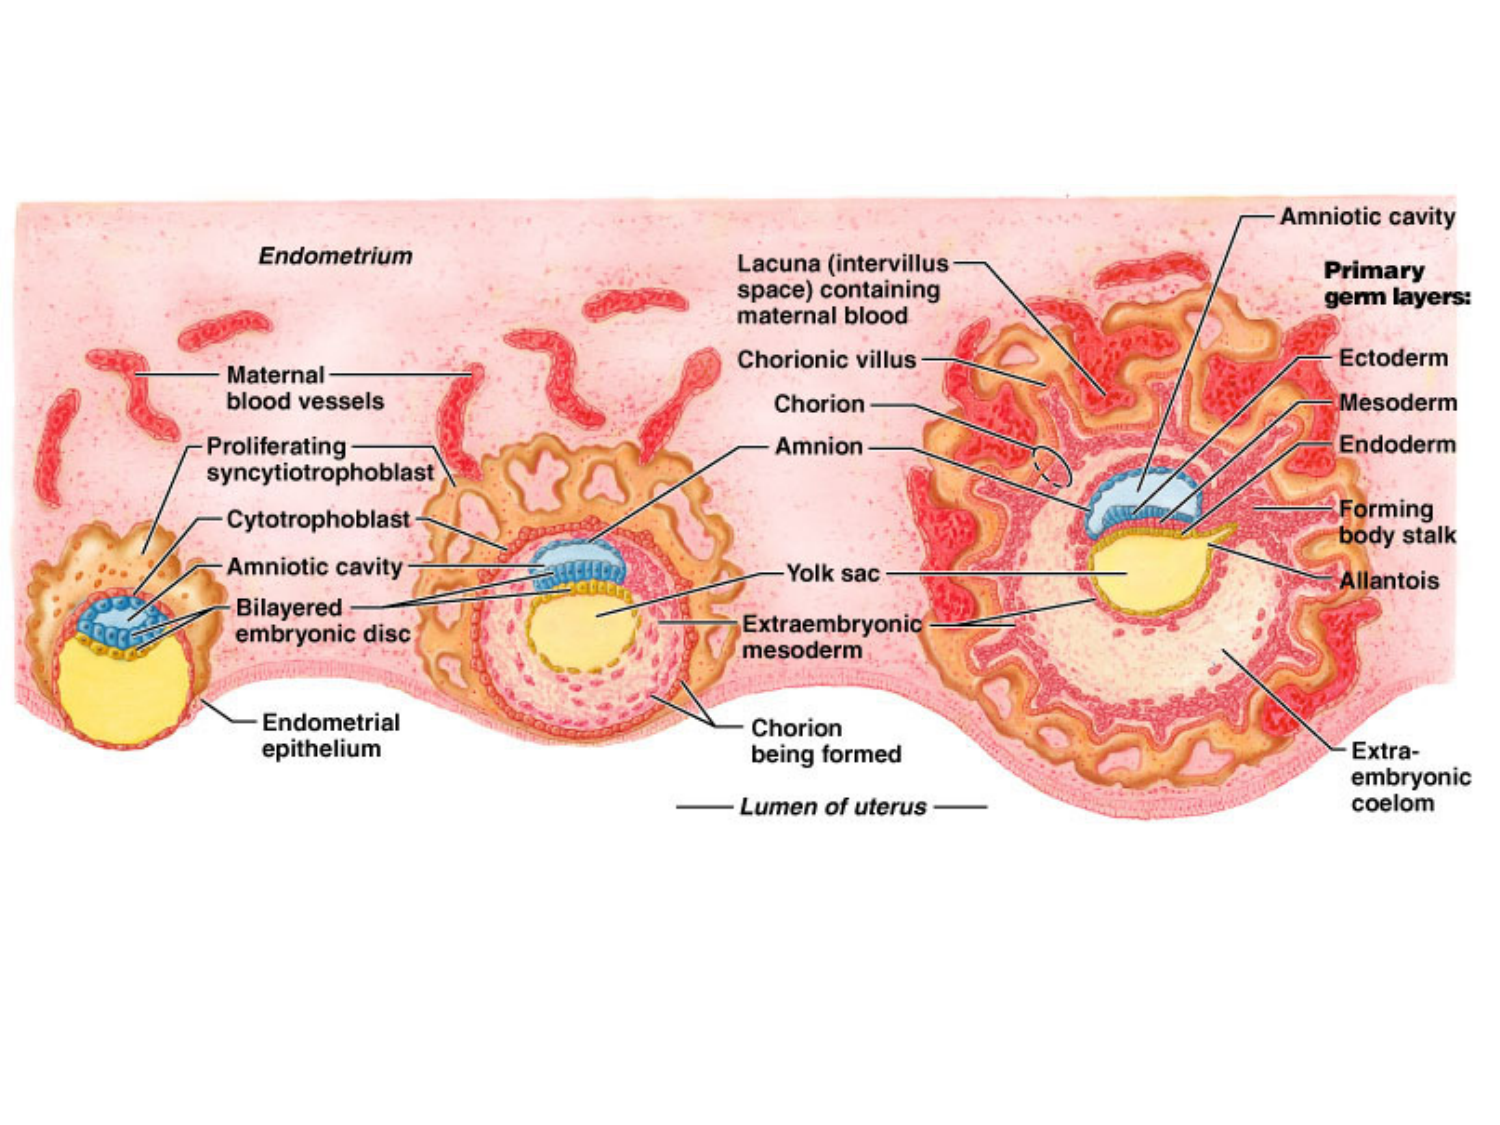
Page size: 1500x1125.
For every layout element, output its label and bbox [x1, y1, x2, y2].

picture [0, 184, 1500, 852]
